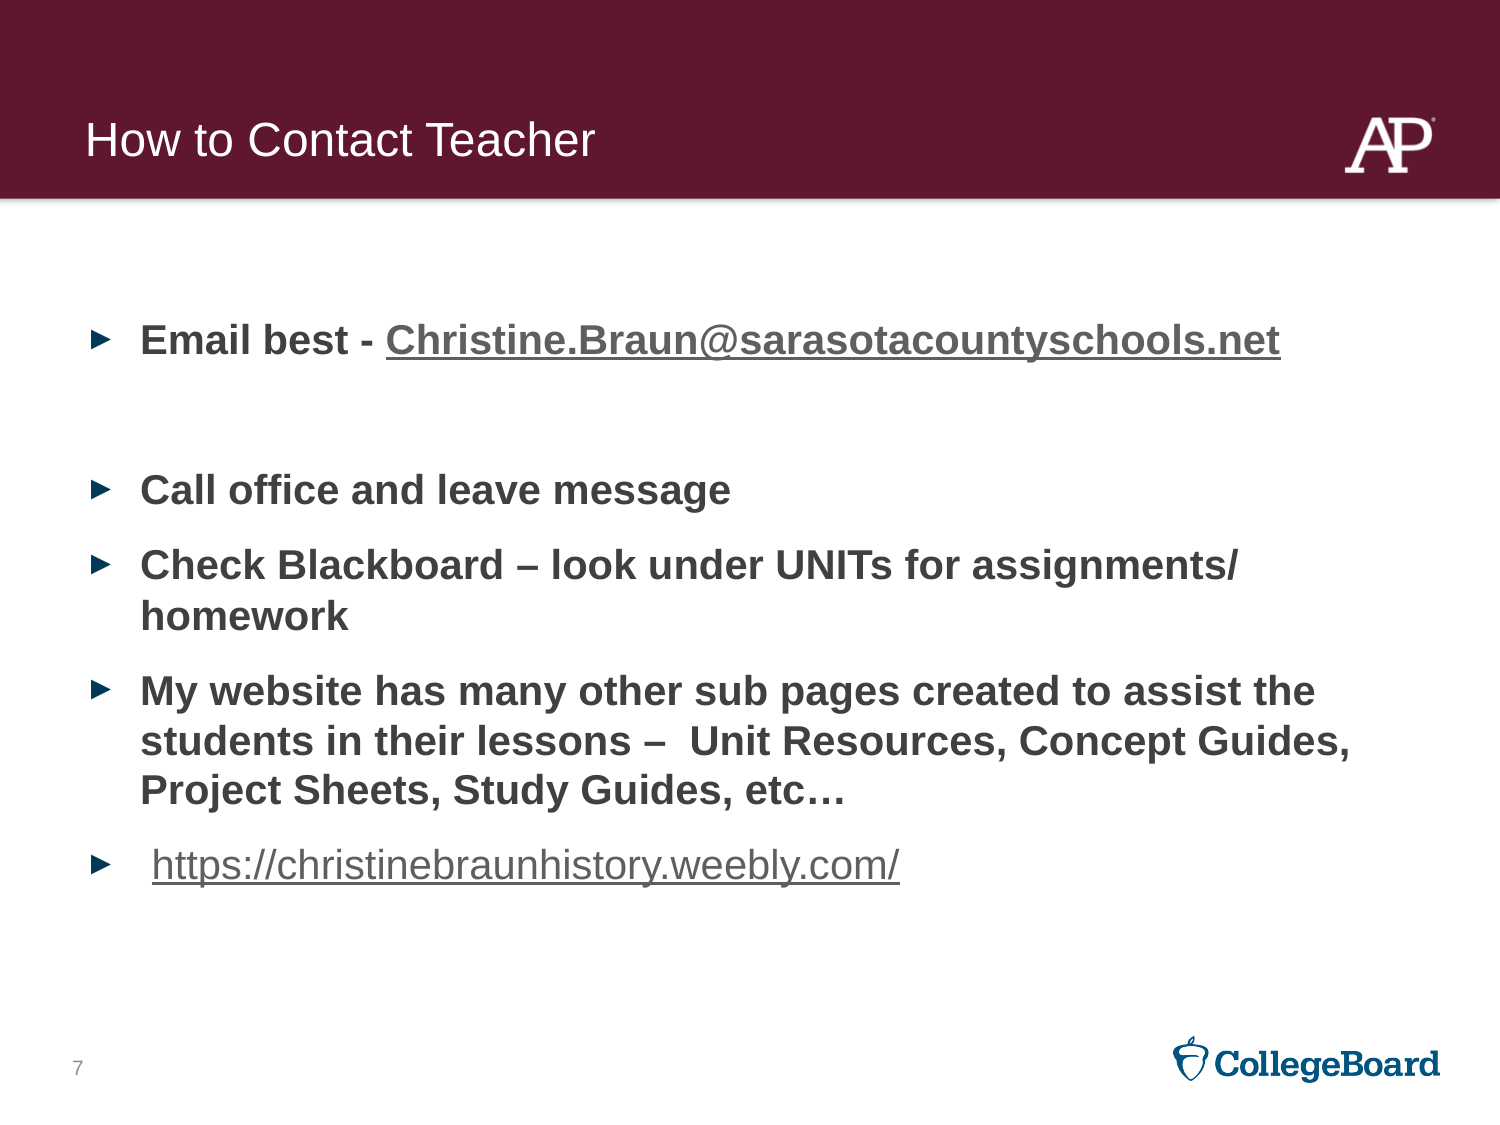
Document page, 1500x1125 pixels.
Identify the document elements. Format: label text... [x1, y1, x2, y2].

picture [1173, 1036, 1440, 1083]
picture [1307, 1062, 1314, 1071]
picture [1350, 1065, 1357, 1072]
list Email best - Christine.Braun@sarasotacountyschools.net Call office and leave message Check Blackboard – look under UNITs for assignments/ homework My website has many other sub pages created to assist the students in their lessons – Unit Resources, Concept Guides, Project Sheets, Study Guides, etc… https://christinebraunhistory.weebly.com/ [69, 241, 1433, 1012]
picture [1180, 1047, 1204, 1078]
title How to Contact Teacher [70, 13, 1332, 174]
picture [1425, 1062, 1432, 1072]
picture [1173, 1036, 1191, 1048]
picture [1370, 1062, 1377, 1072]
picture [1340, 112, 1440, 178]
